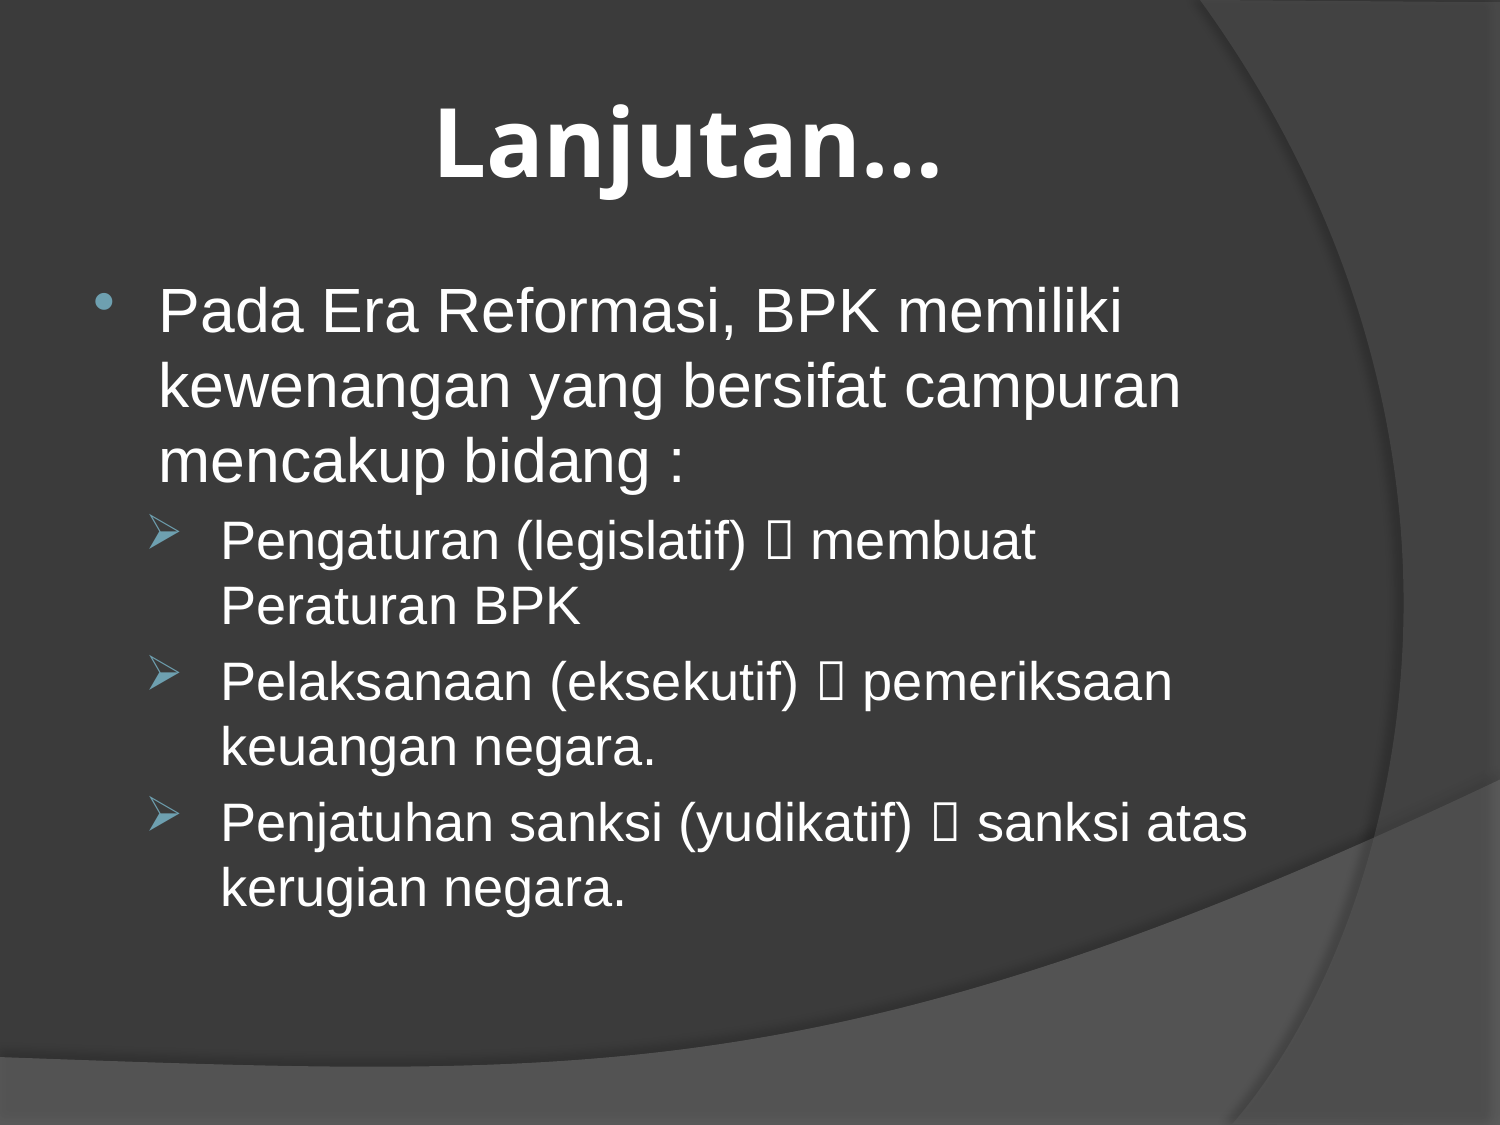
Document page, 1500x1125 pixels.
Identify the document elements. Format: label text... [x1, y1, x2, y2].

title Lanjutan… [75, 45, 1300, 233]
list Pada Era Reformasi, BPK memiliki kewenangan yang bersifat campuran mencakup bidang : Pengaturan (legislatif)  membuat Peraturan BPK Pelaksanaan (eksekutif)  pemeriksaan keuangan negara. Penjatuhan sanksi (yudikatif)  sanksi atas kerugian negara. [75, 262, 1300, 1005]
